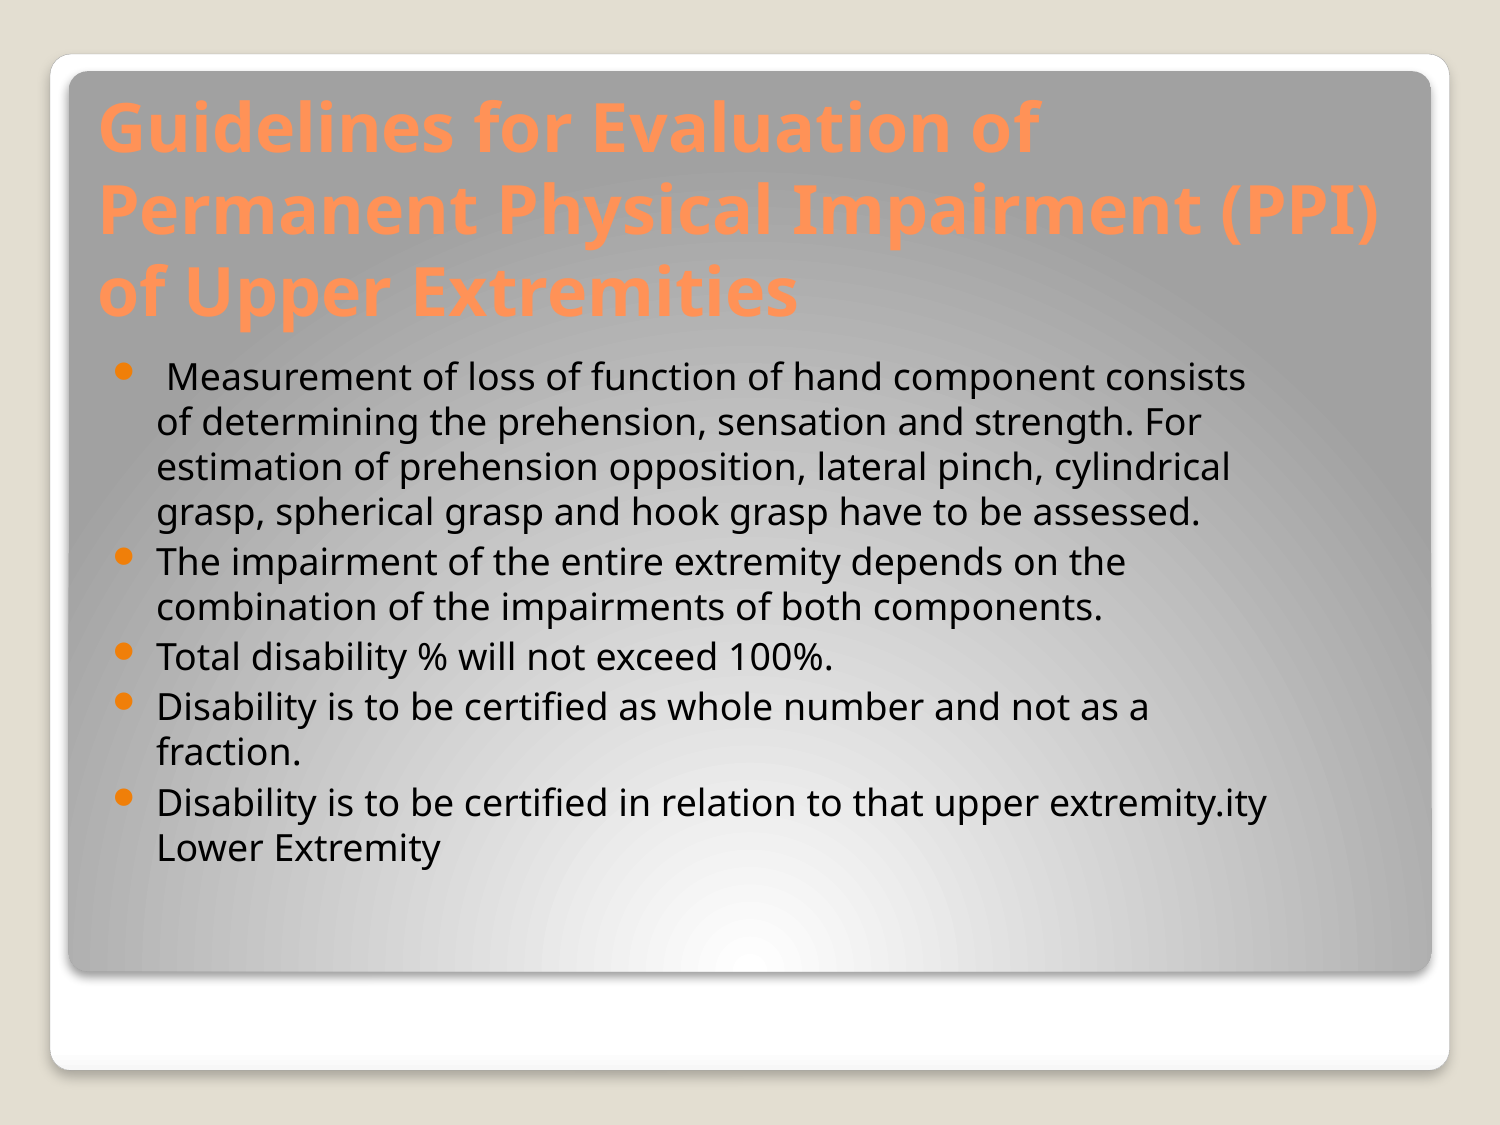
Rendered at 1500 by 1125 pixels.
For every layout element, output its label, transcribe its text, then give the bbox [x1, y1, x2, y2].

list Measurement of loss of function of hand component consists of determining the prehension, sensation and strength. For estimation of prehension opposition, lateral pinch, cylindrical grasp, spherical grasp and hook grasp have to be assessed. The impairment of the entire extremity depends on the combination of the impairments of both components. Total disability % will not exceed 100%. Disability is to be certified as whole number and not as a fraction. Disability is to be certified in relation to that upper extremity.ity Lower Extremity [82, 287, 1300, 813]
title Guidelines for Evaluation of Permanent Physical Impairment (PPI) of Upper Extremities [82, 75, 1425, 338]
